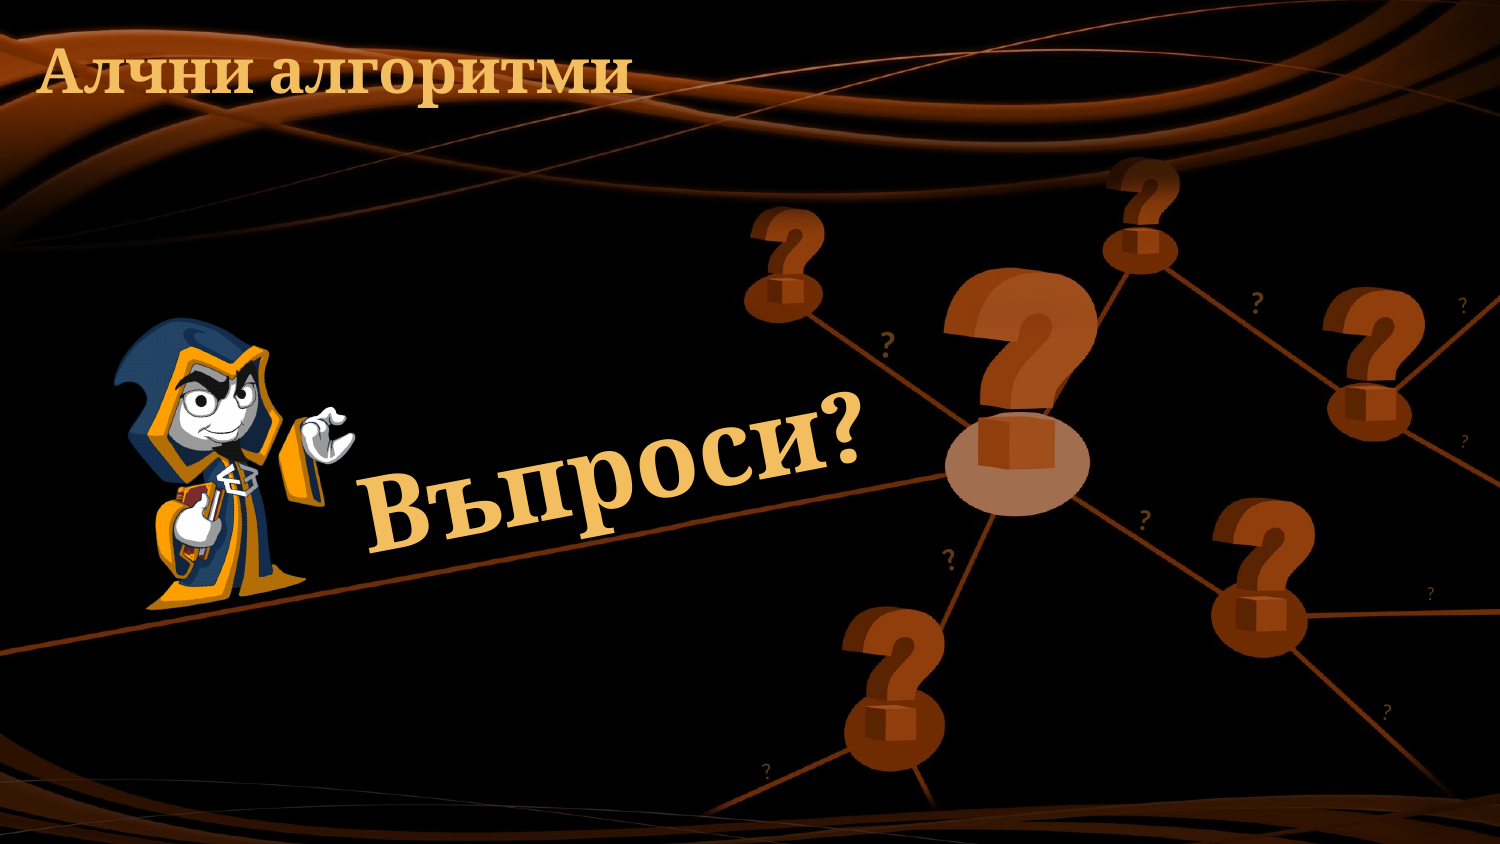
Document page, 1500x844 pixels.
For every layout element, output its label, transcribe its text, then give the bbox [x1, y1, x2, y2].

title Алчни алгоритми [23, 4, 1477, 142]
picture [0, 0, 1500, 844]
